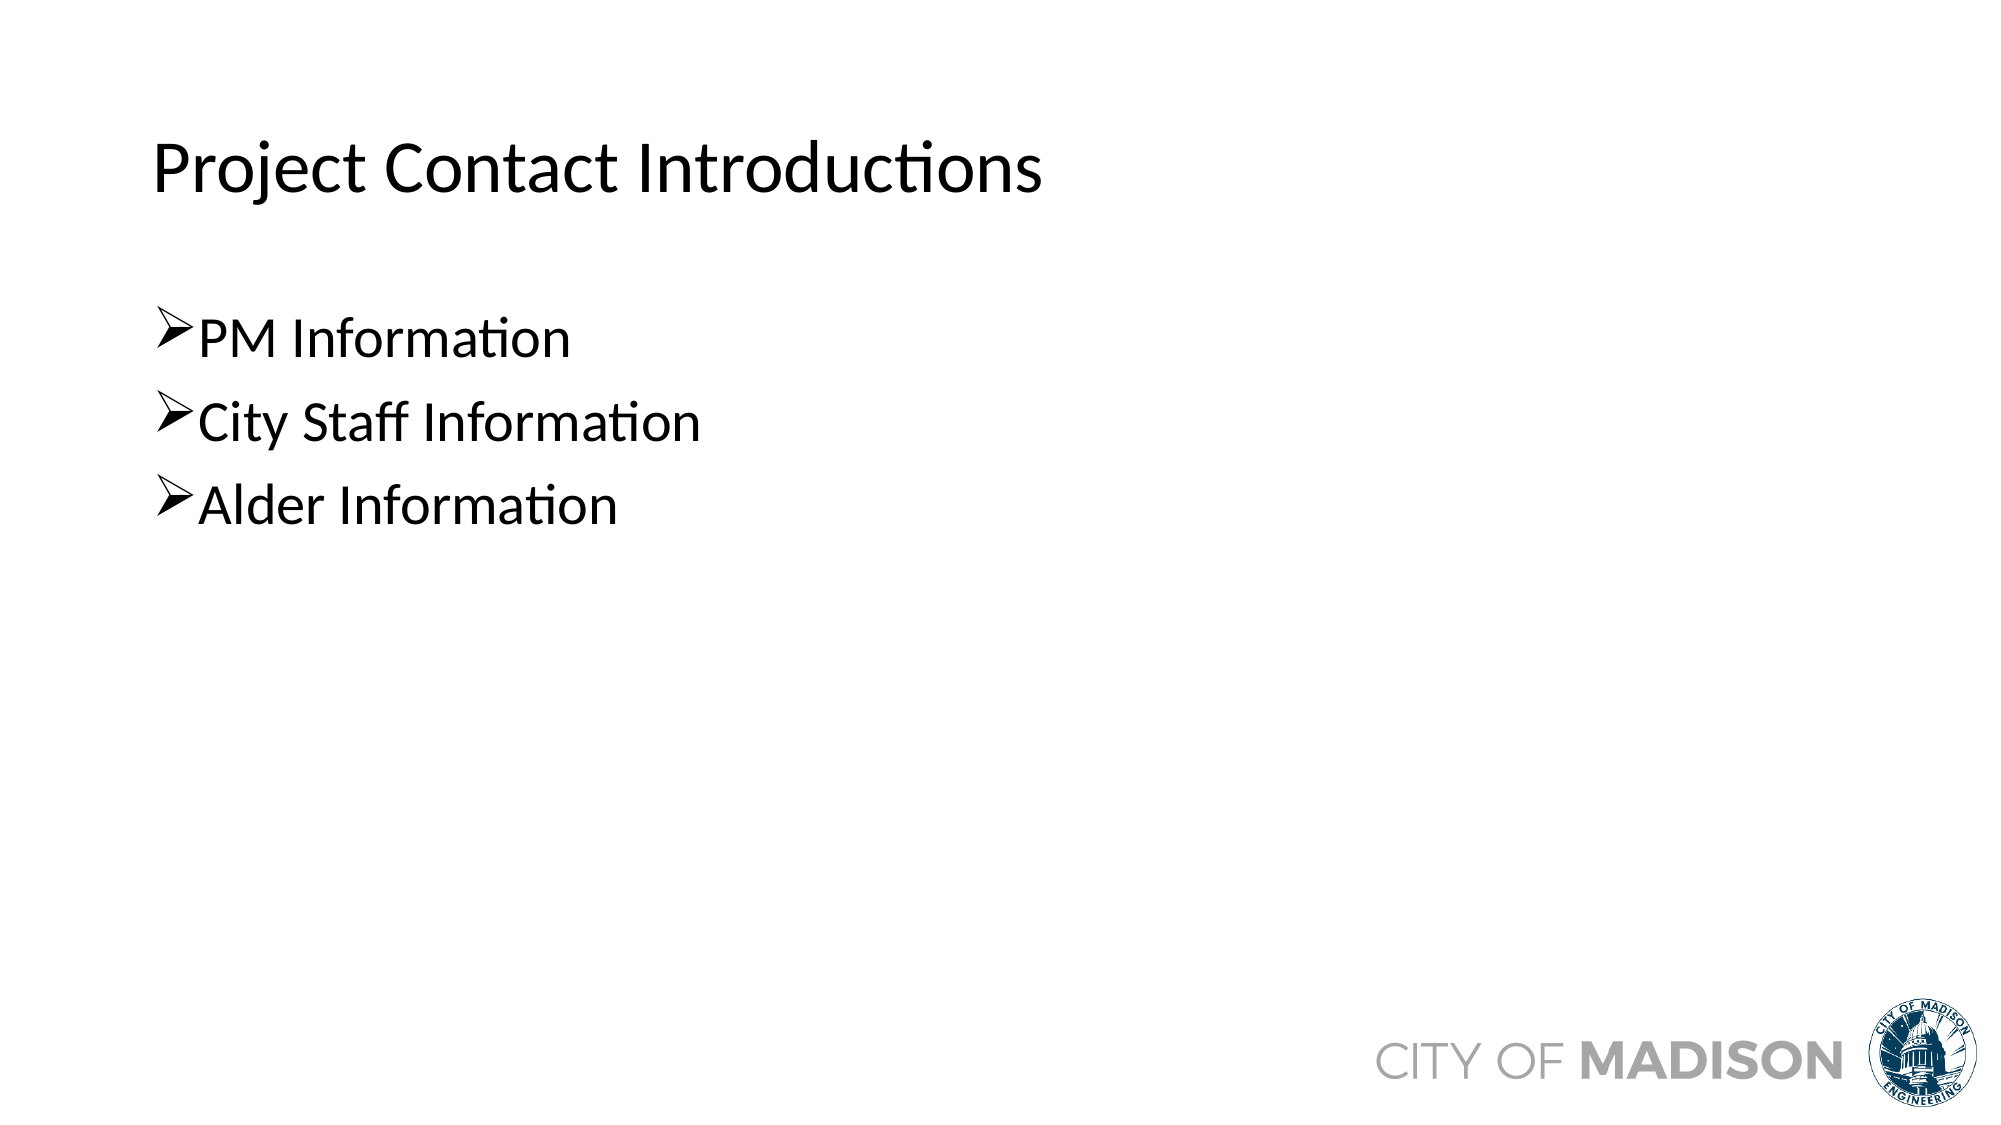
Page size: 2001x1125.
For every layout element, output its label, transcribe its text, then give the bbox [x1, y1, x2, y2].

picture [1847, 977, 1998, 1125]
title Project Contact Introductions [137, 59, 1863, 278]
list PM Information City Staff Information Alder Information [137, 299, 1863, 1014]
